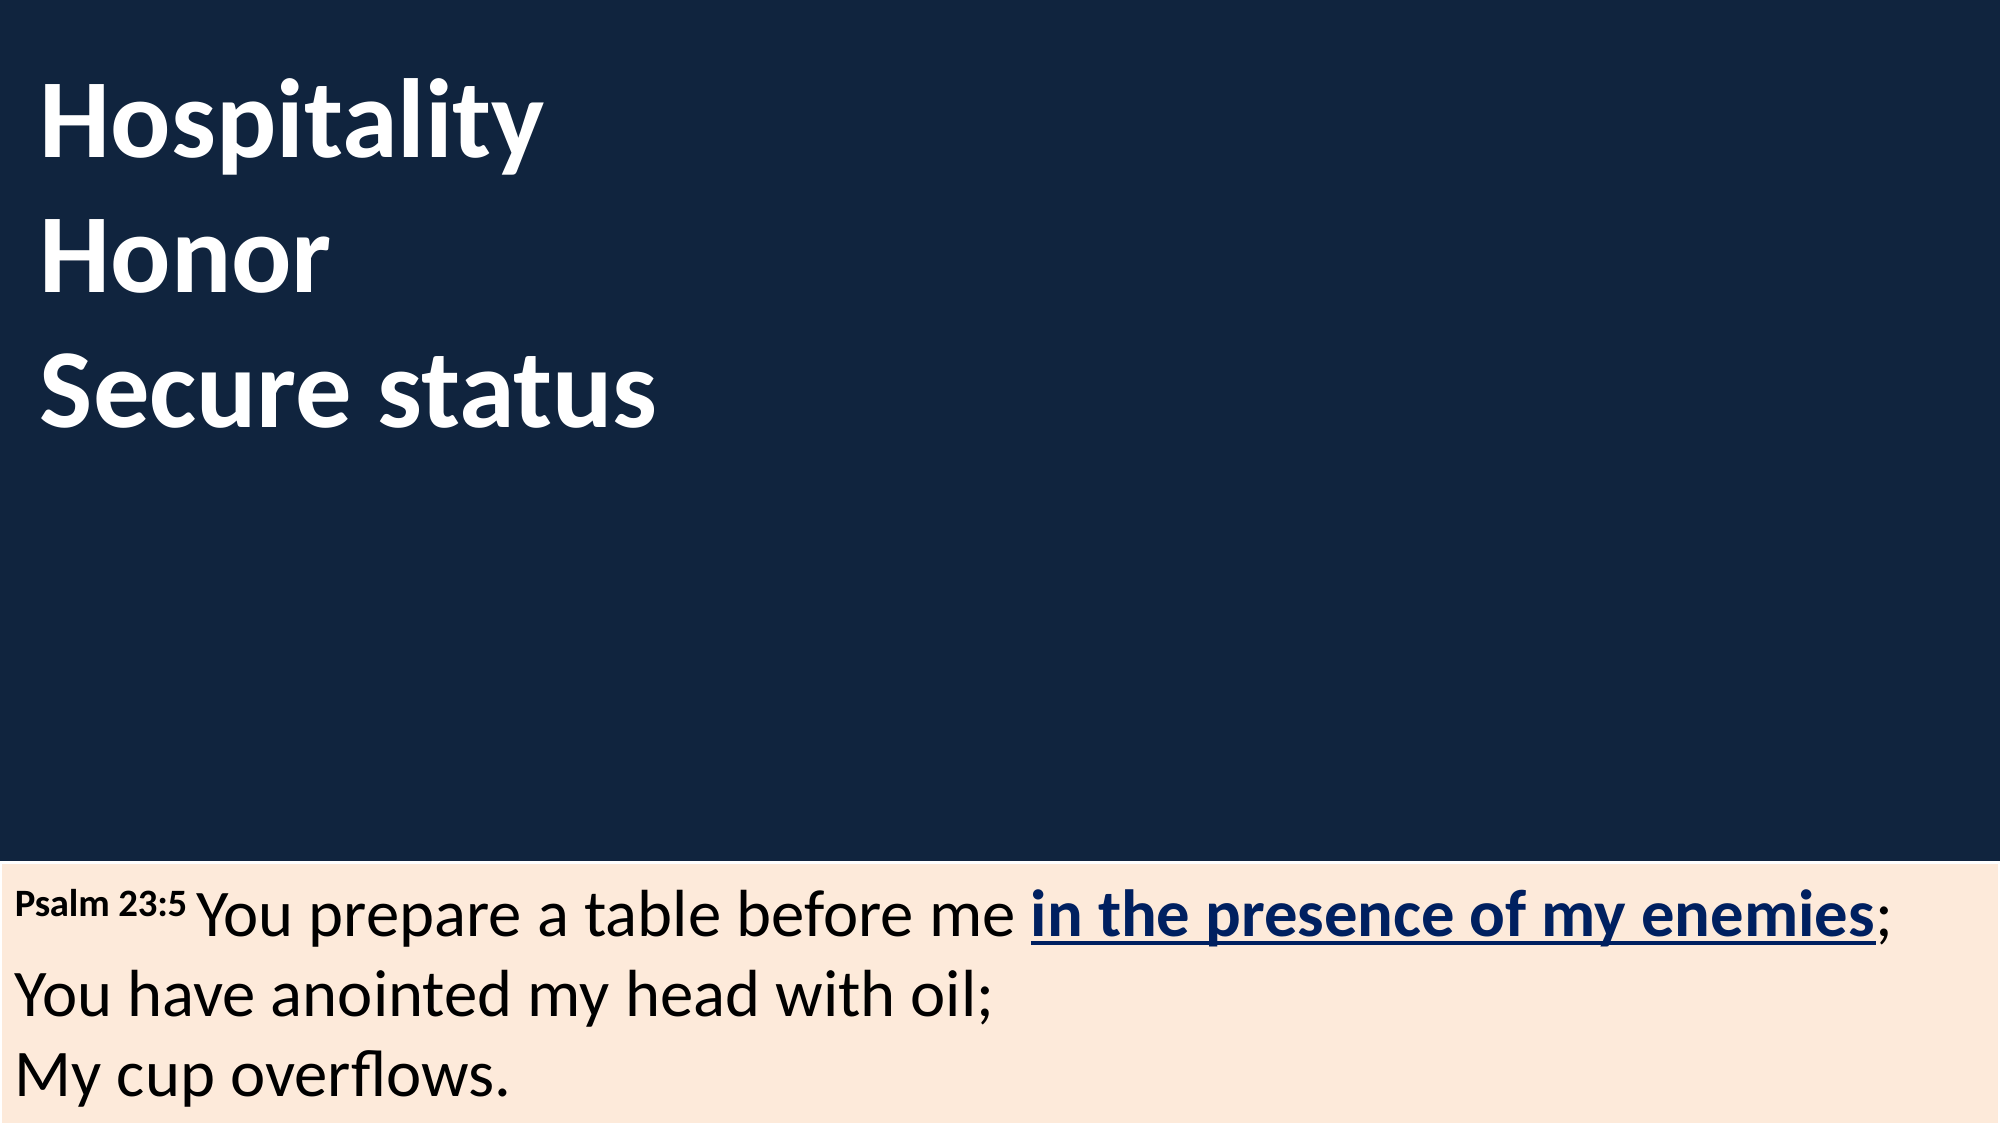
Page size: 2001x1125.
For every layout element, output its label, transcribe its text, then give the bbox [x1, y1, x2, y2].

text_box Hospitality Honor Secure status [24, 37, 688, 863]
text_box Psalm 23:5 You prepare a table before me in the presence of my enemies; You have anointed my head with oil; My cup overflows. [0, 860, 2000, 1125]
